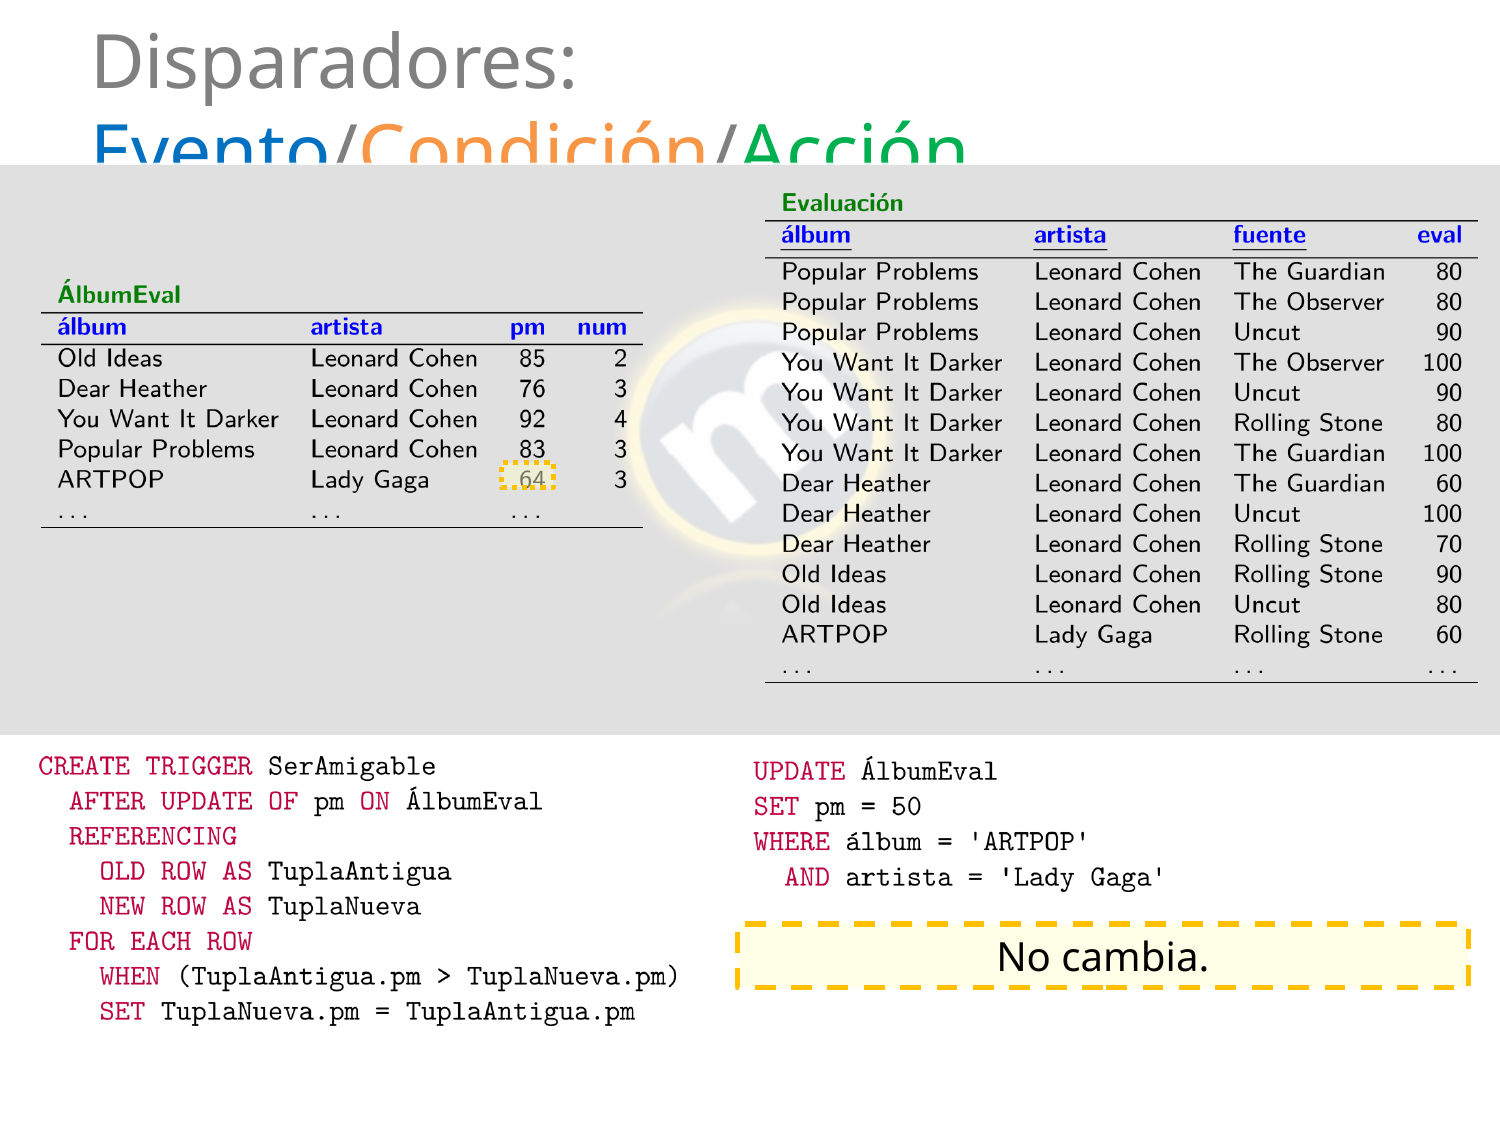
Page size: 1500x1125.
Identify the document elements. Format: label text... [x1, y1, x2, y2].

picture [41, 166, 1478, 735]
title Disparadores: Evento/Condición/Acción [75, 45, 1425, 160]
picture [39, 756, 676, 1027]
text_box [0, 160, 1500, 736]
picture [753, 756, 1160, 892]
text_box No cambia. [737, 924, 1469, 988]
